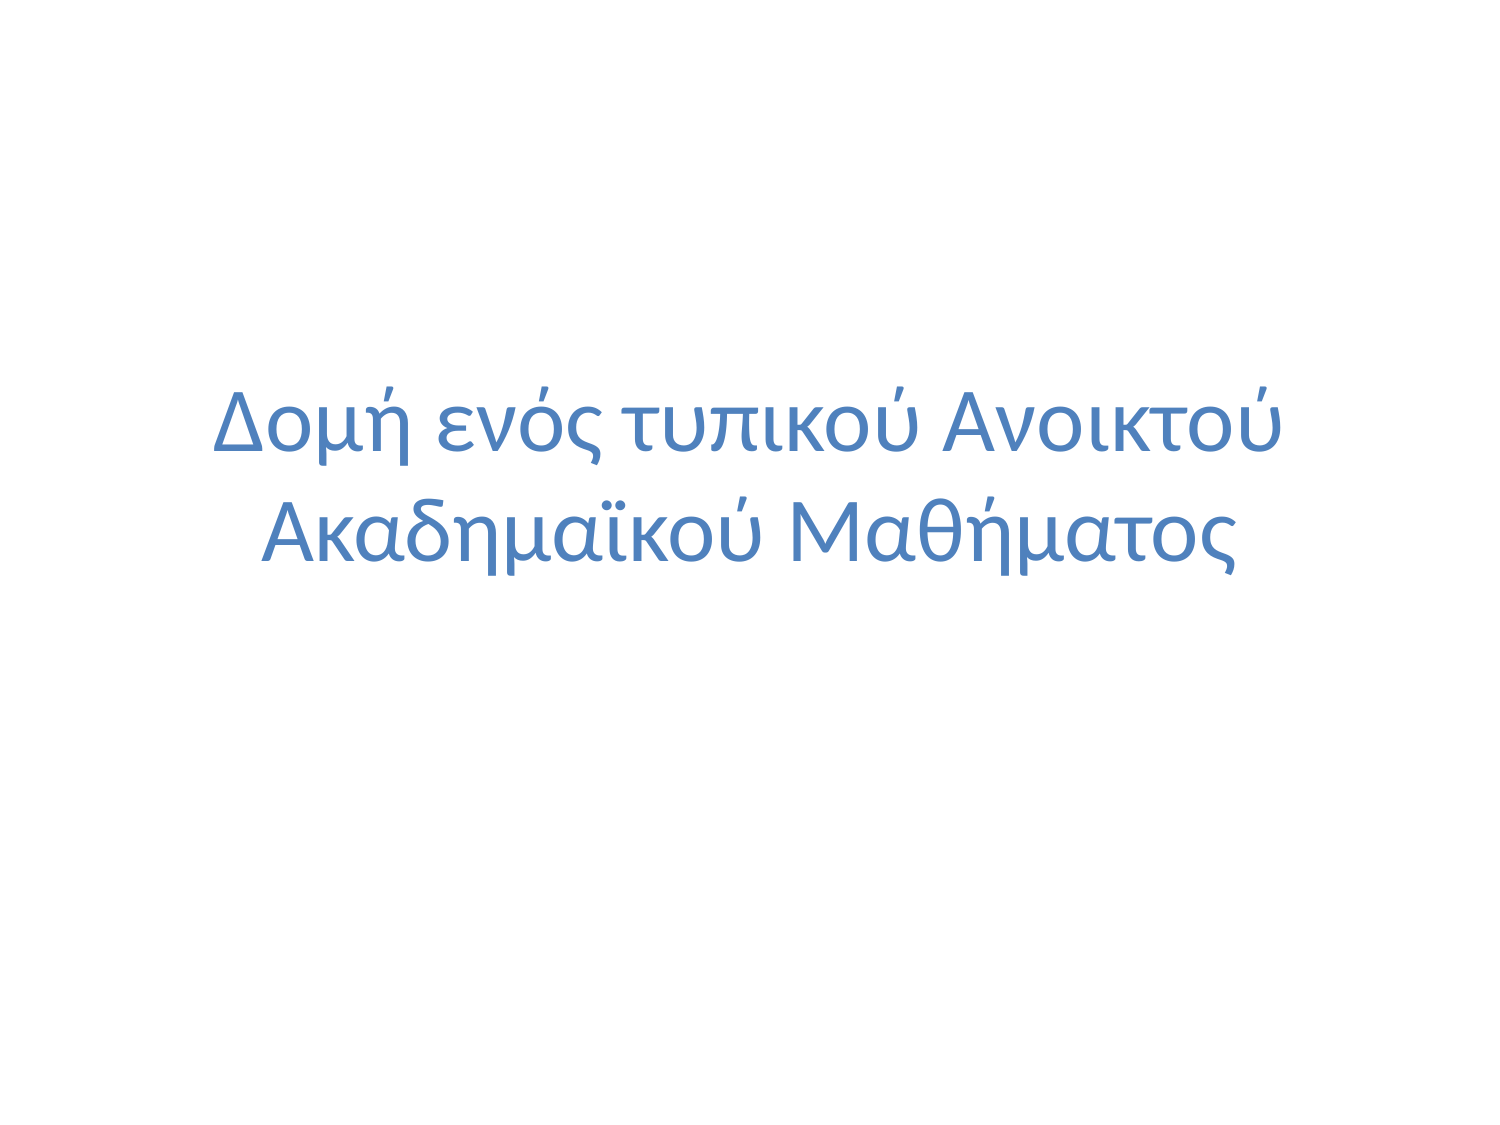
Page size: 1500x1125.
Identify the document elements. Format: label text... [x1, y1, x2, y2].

title Δομή ενός τυπικού Ανοικτού Ακαδημαϊκού Μαθήματος [112, 349, 1388, 591]
